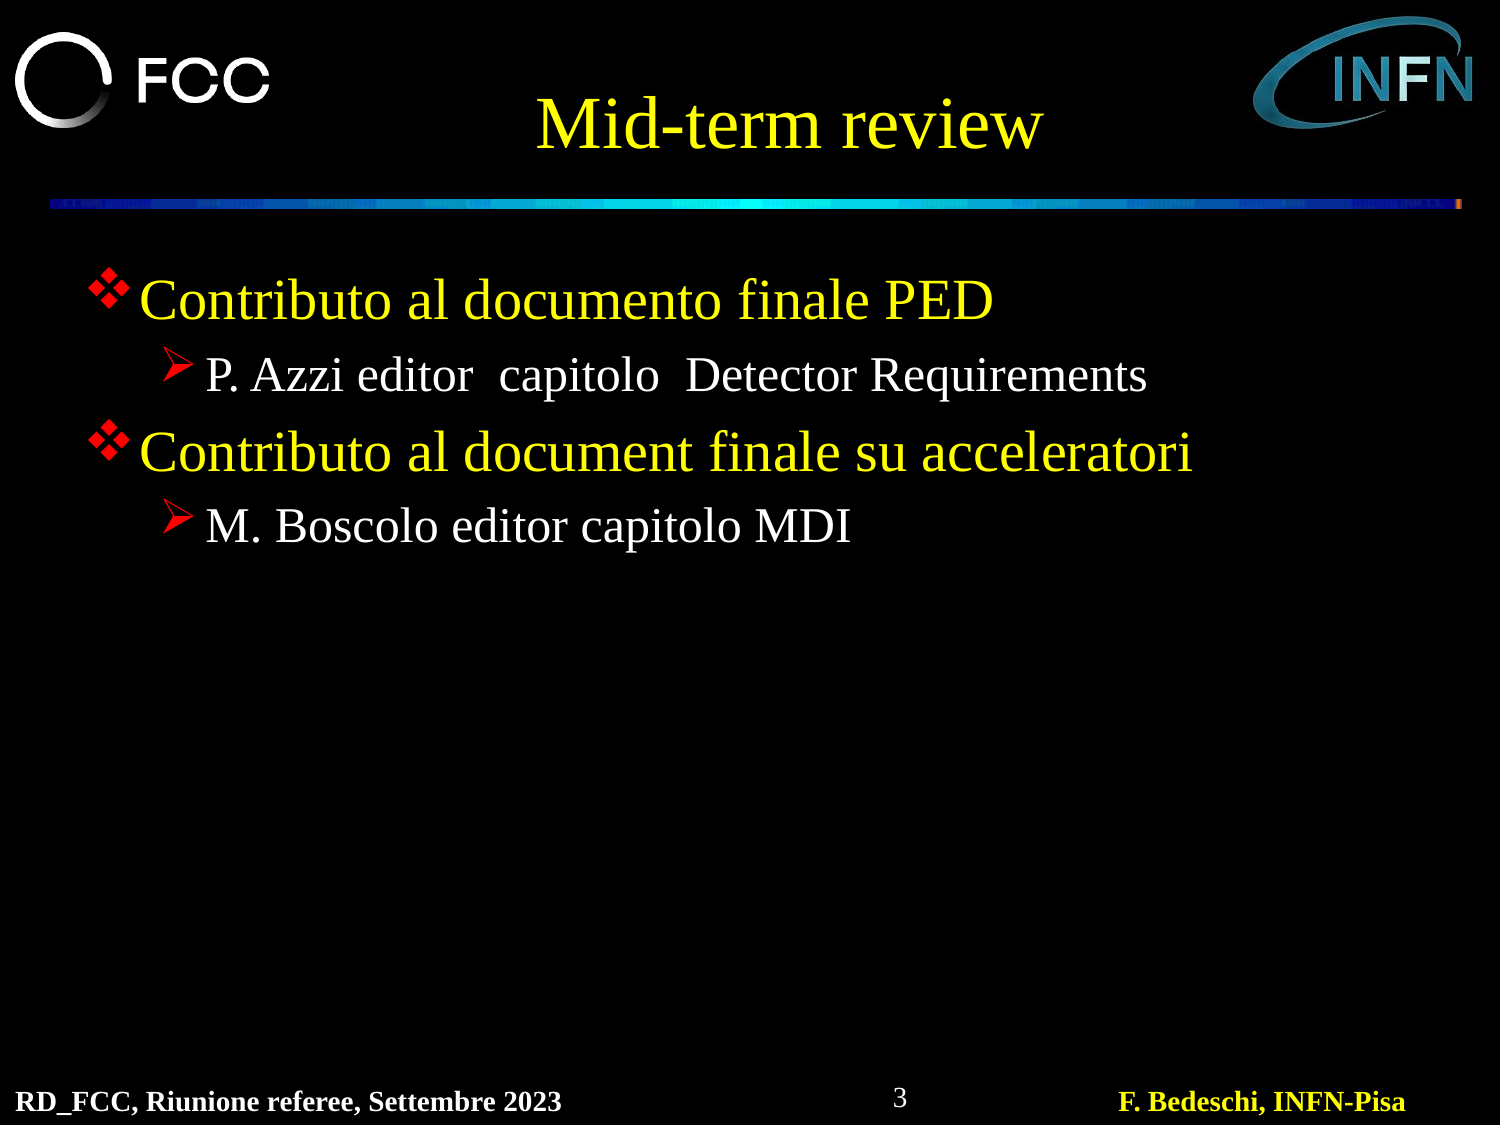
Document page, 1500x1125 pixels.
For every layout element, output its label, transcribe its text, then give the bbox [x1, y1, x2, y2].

picture [587, 199, 914, 209]
title Mid-term review [268, 62, 1313, 175]
picture [1127, 199, 1462, 209]
slide_number RD_FCC, Riunione referee, Settembre 2023 [0, 1074, 717, 1125]
picture [50, 199, 376, 209]
list Contributo al documento finale PED P. Azzi editor capitolo Detector Requirements Contributo al document finale su acceleratori M. Boscolo editor capitolo MDI [68, 253, 1344, 929]
picture [918, 199, 967, 209]
footer F. Bedeschi, INFN-Pisa [1025, 1074, 1500, 1125]
picture [536, 199, 584, 209]
picture [1247, 13, 1500, 130]
picture [15, 32, 269, 128]
slide_number 3 [785, 1070, 923, 1125]
